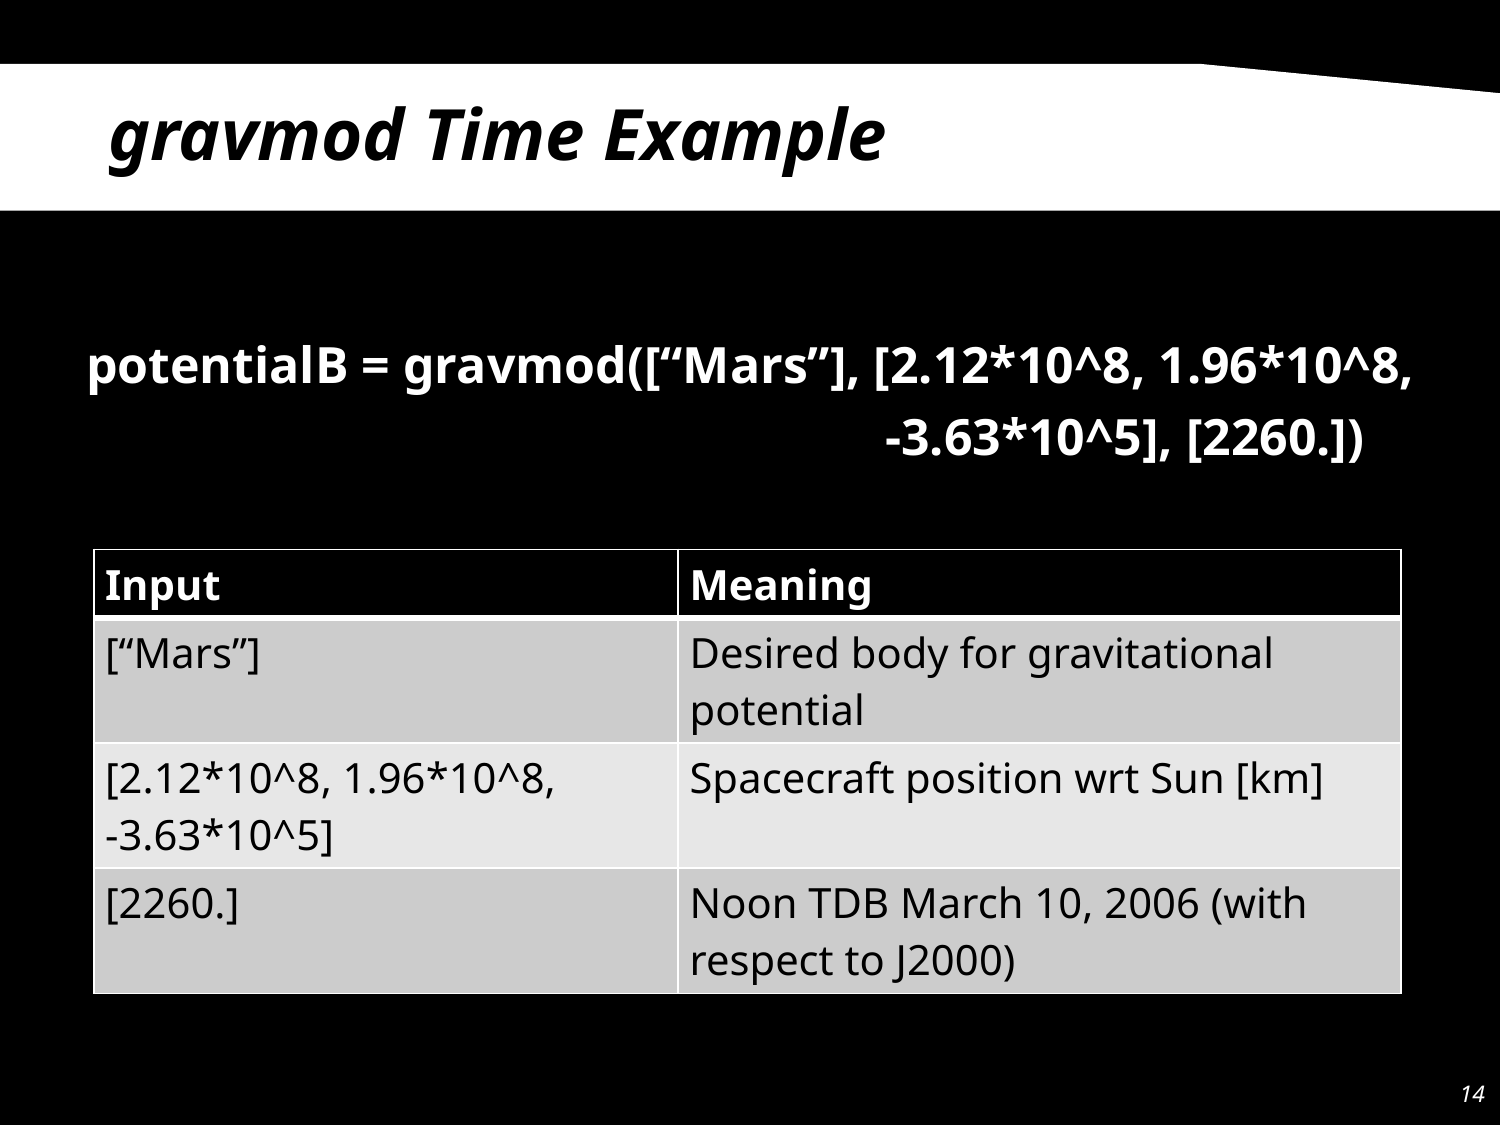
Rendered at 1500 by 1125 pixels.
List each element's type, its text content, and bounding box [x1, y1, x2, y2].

table_cell [2260.] [95, 869, 677, 993]
text_box potentialB = gravmod([“Mars”], [2.12*10^8, 1.96*10^8, -3.63*10^5], [2260.]) [71, 325, 1429, 474]
table_cell Desired body for gravitational potential [679, 621, 1400, 742]
table_header Meaning [679, 550, 1400, 615]
table_cell [“Mars”] [95, 621, 677, 742]
slide_number 14 [1433, 1065, 1500, 1125]
table_cell [2.12*10^8, 1.96*10^8, -3.63*10^5] [95, 744, 677, 867]
table_header Input [95, 550, 677, 615]
title gravmod Time Example [93, 91, 1434, 239]
table_cell Spacecraft position wrt Sun [km] [679, 744, 1400, 867]
table_cell Noon TDB March 10, 2006 (with respect to J2000)​ [679, 869, 1400, 993]
